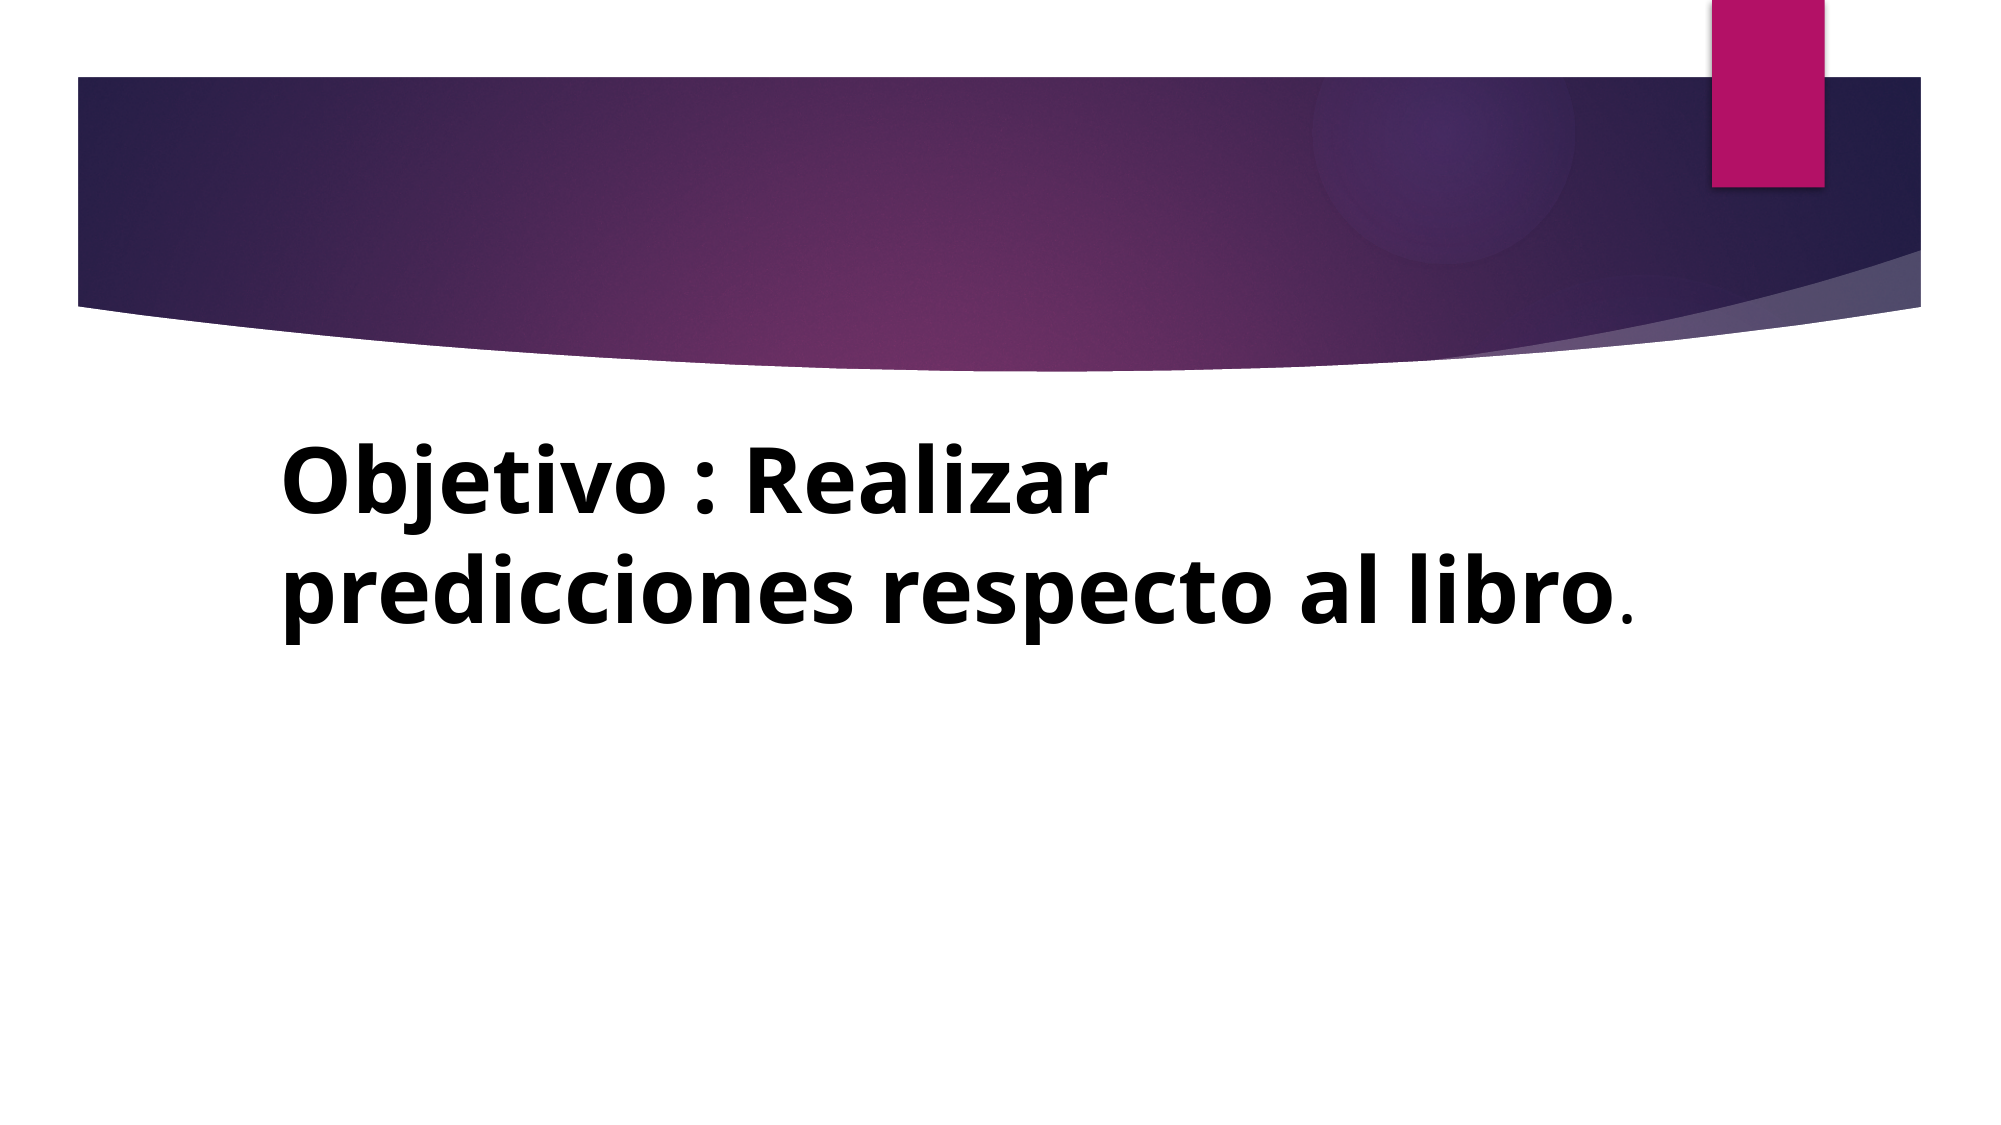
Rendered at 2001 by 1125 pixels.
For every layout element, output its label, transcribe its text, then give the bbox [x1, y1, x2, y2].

title Objetivo : Realizar predicciones respecto al libro. [264, 474, 1702, 591]
